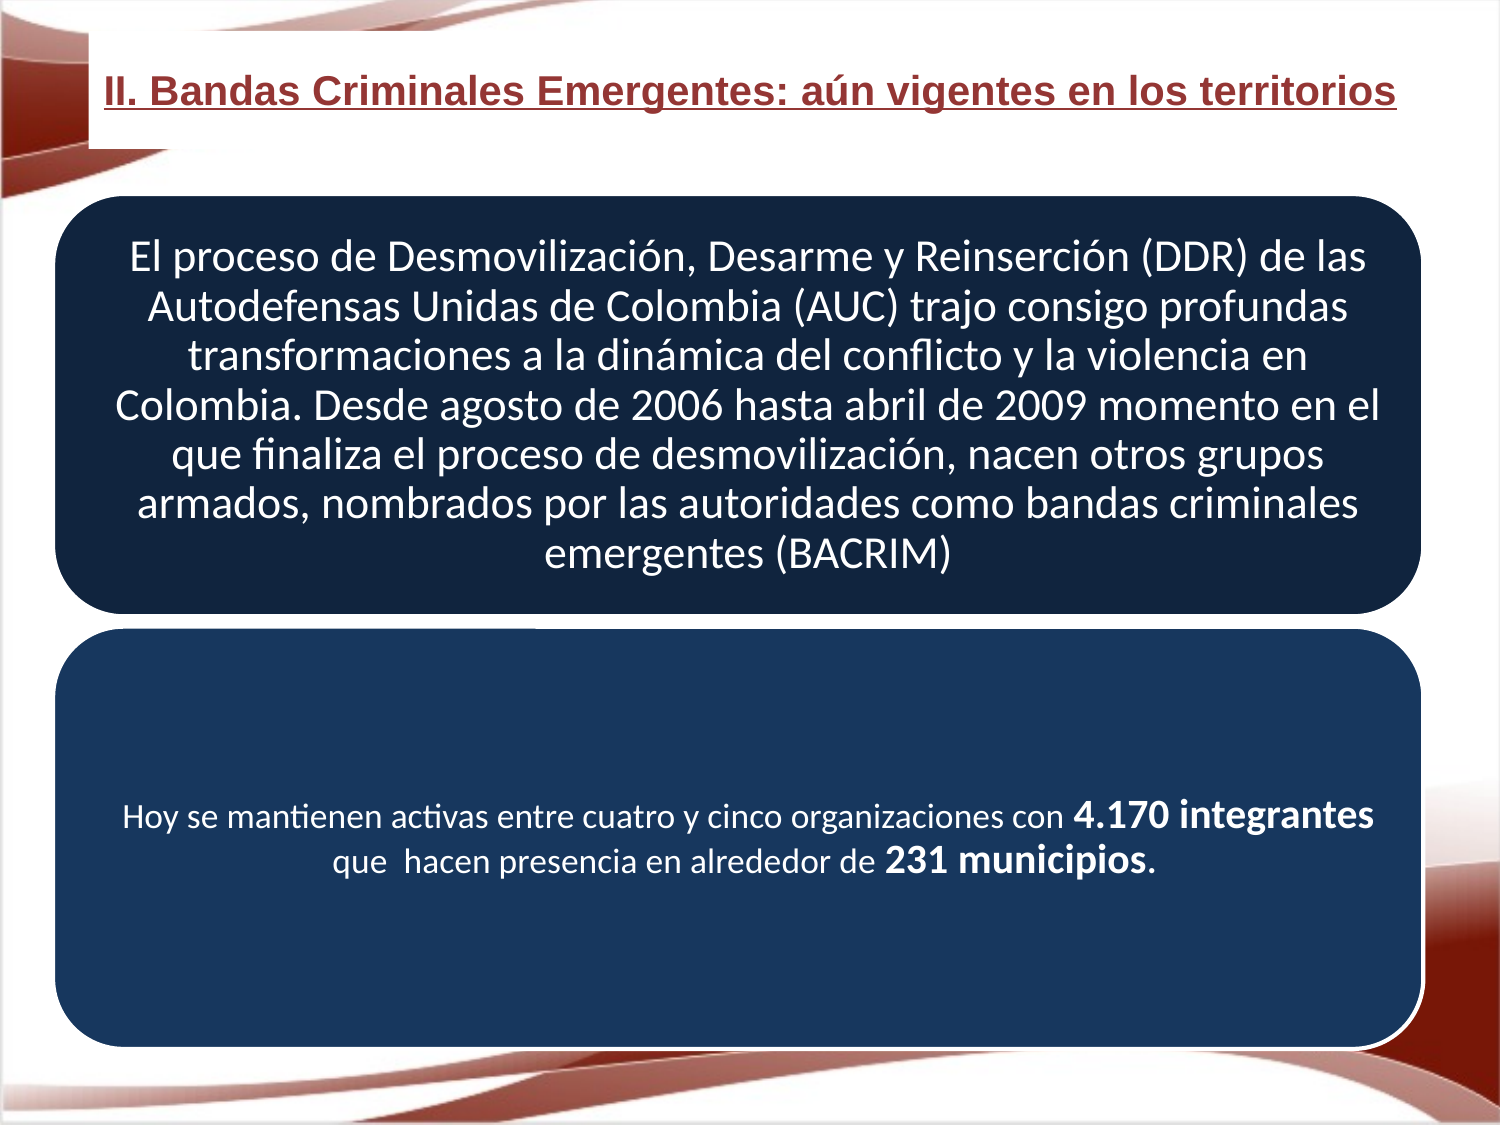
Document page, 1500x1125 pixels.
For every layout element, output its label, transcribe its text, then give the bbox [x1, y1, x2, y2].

picture [0, 0, 1500, 1125]
list II. Bandas Criminales Emergentes: aún vigentes en los territorios [88, 30, 1439, 149]
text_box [52, 184, 1424, 1059]
